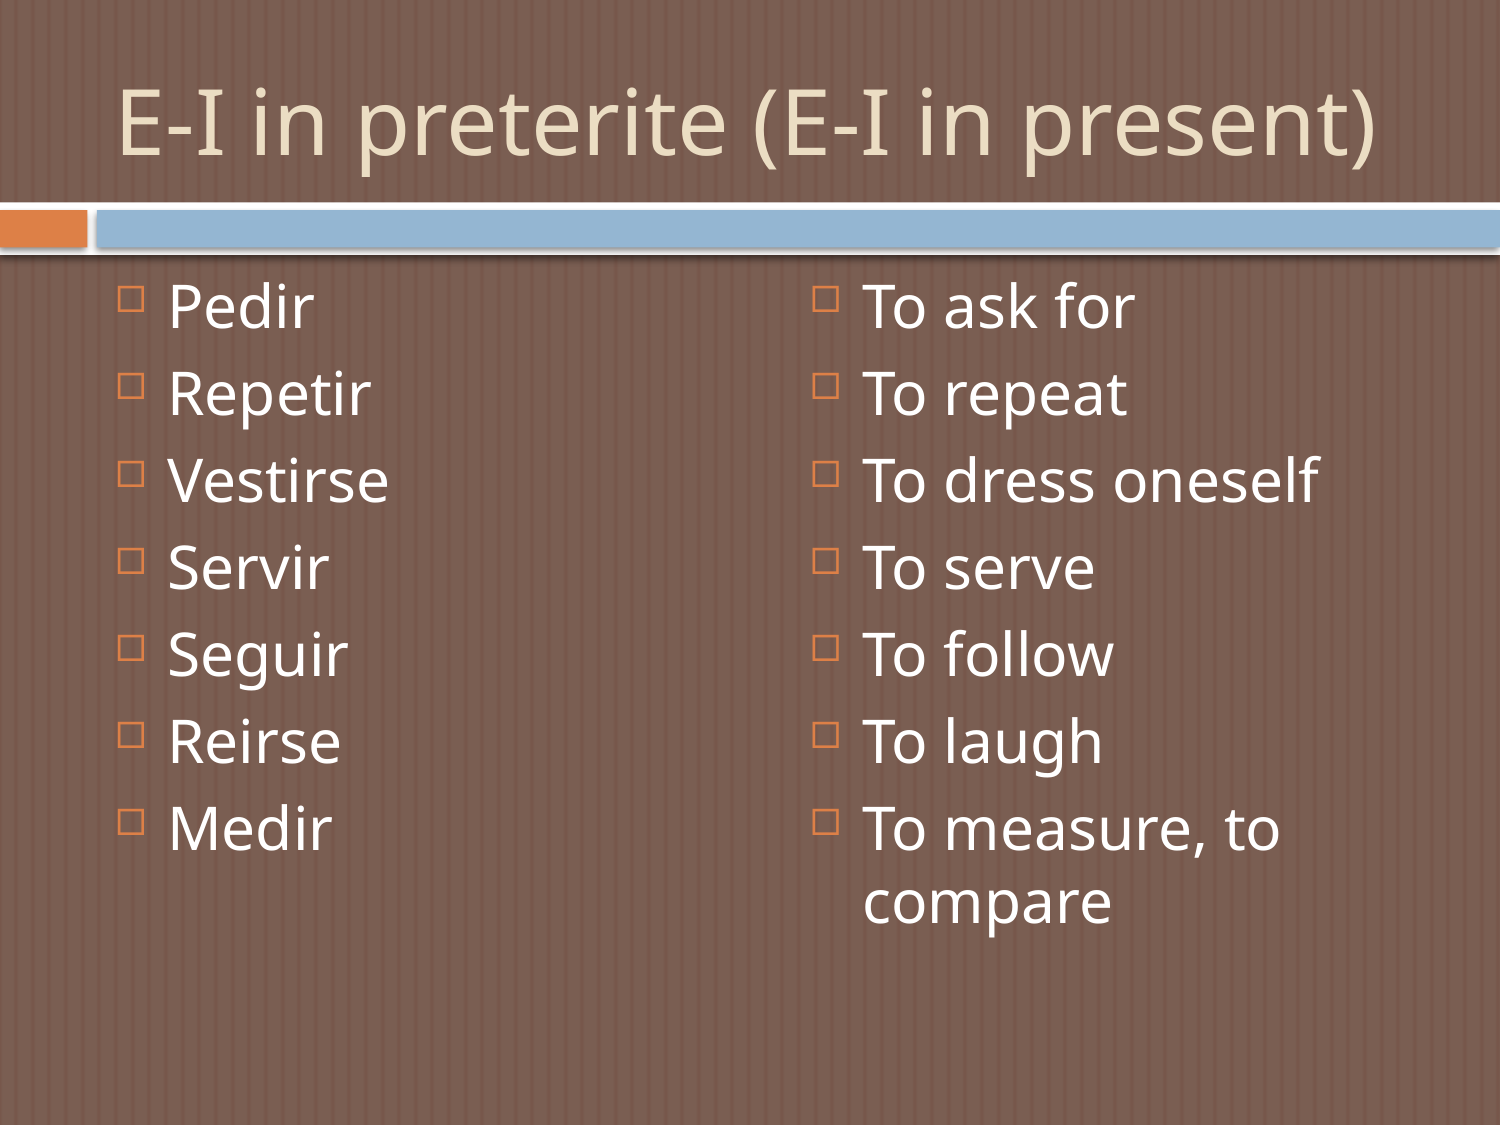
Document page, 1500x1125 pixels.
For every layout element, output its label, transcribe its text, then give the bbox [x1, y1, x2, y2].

list Pedir Repetir Vestirse Servir Seguir Reirse Medir [99, 260, 738, 1011]
list To ask for To repeat To dress oneself To serve To follow To laugh To measure, to compare [794, 260, 1433, 1011]
title E-I in preterite (E-I in present) [99, 37, 1438, 200]
